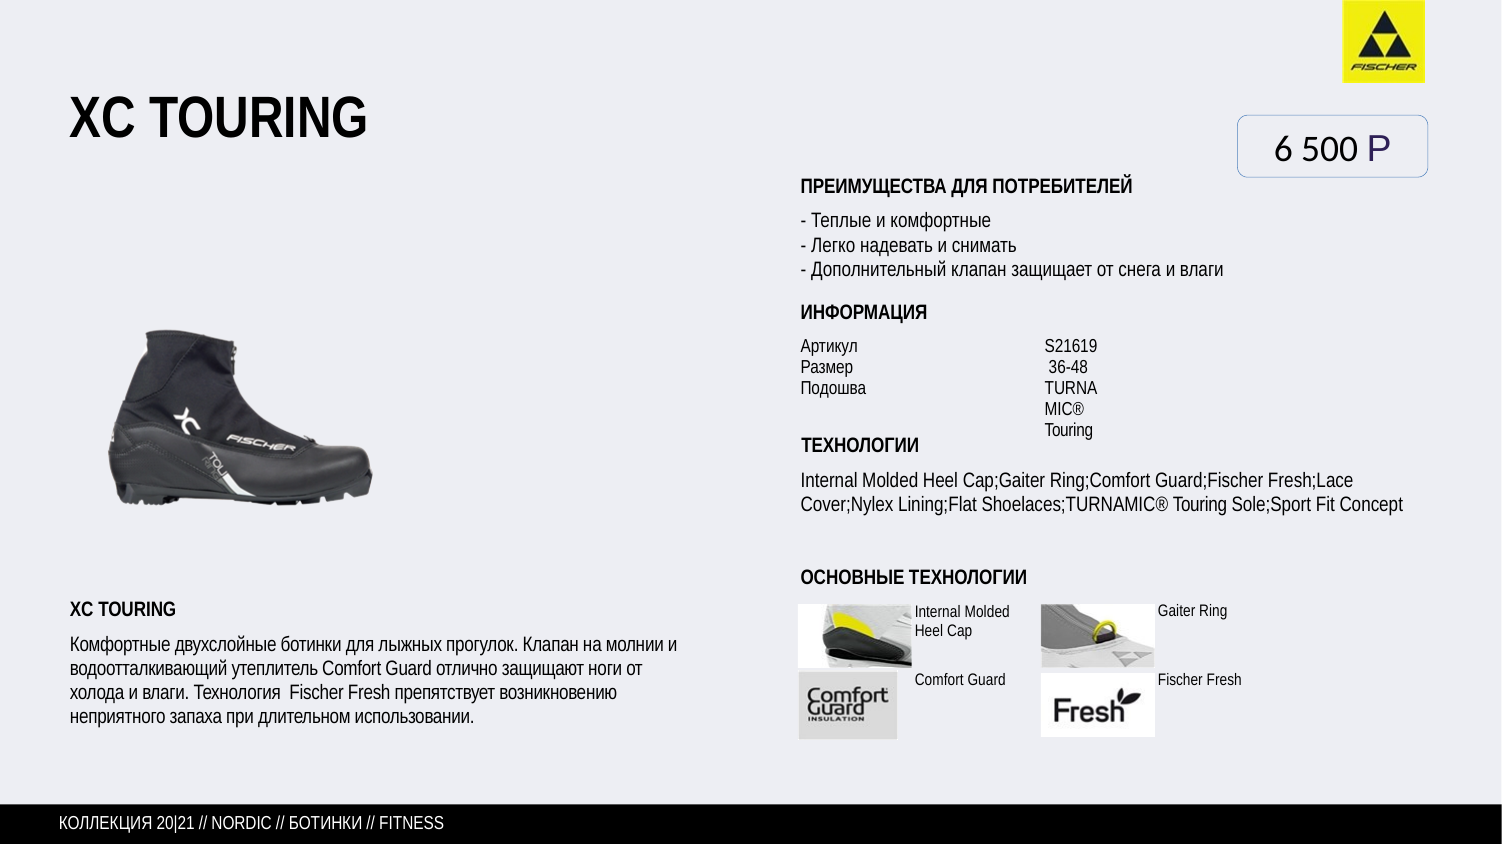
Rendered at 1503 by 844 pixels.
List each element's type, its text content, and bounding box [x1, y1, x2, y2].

text_box Артикул Размер Подошва [798, 330, 896, 399]
text_box Gaiter Ring [1155, 598, 1230, 621]
text_box КОЛЛЕКЦИЯ 20|21 // NORDIC // БОТИНКИ // FITNESS [56, 809, 576, 833]
text_box [1040, 604, 1155, 669]
text_box [797, 670, 898, 740]
text_box ОСНОВНЫЕ ТЕХНОЛОГИИ Internal Molded Heel Cap [798, 547, 1043, 640]
text_box Fischer Fresh [1155, 667, 1244, 690]
text_box [797, 604, 912, 669]
text_box ПРЕИМУЩЕСТВА ДЛЯ ПОТРЕБИТЕЛЕЙ - Теплые и комфортные - Легко надевать и снимать - Дополнительный клапан защищает от снега и влаги ИНФОРМАЦИЯ [798, 161, 1283, 324]
title XC TOURING [68, 76, 373, 174]
text_box [0, 804, 1502, 844]
text_box Comfort Guard [912, 667, 1008, 690]
text_box XC TOURING Комфортные двухслойные ботинки для лыжных прогулок. Клапан на молнии и водоотталкивающий утеплитель Comfort Guard отлично защищают ноги от холода и влаги. Технология Fischer Fresh препятствует возникновению неприятного запаха при длительном использовании. [68, 584, 692, 728]
text_box [1040, 673, 1155, 738]
text_box ТЕХНОЛОГИИ Internal Molded Heel Cap;Gaiter Ring;Comfort Guard;Fischer Fresh;Lace Cover;Nylex Lining;Flat Shoelaces;TURNAMIC® Touring Sole;Sport Fit Concept [798, 420, 1409, 516]
text_box 6 500 P [1235, 113, 1431, 180]
picture [1342, 0, 1425, 83]
text_box S21619 36-48 TURNAMIC® Touring [1042, 330, 1194, 420]
text_box [67, 174, 413, 598]
